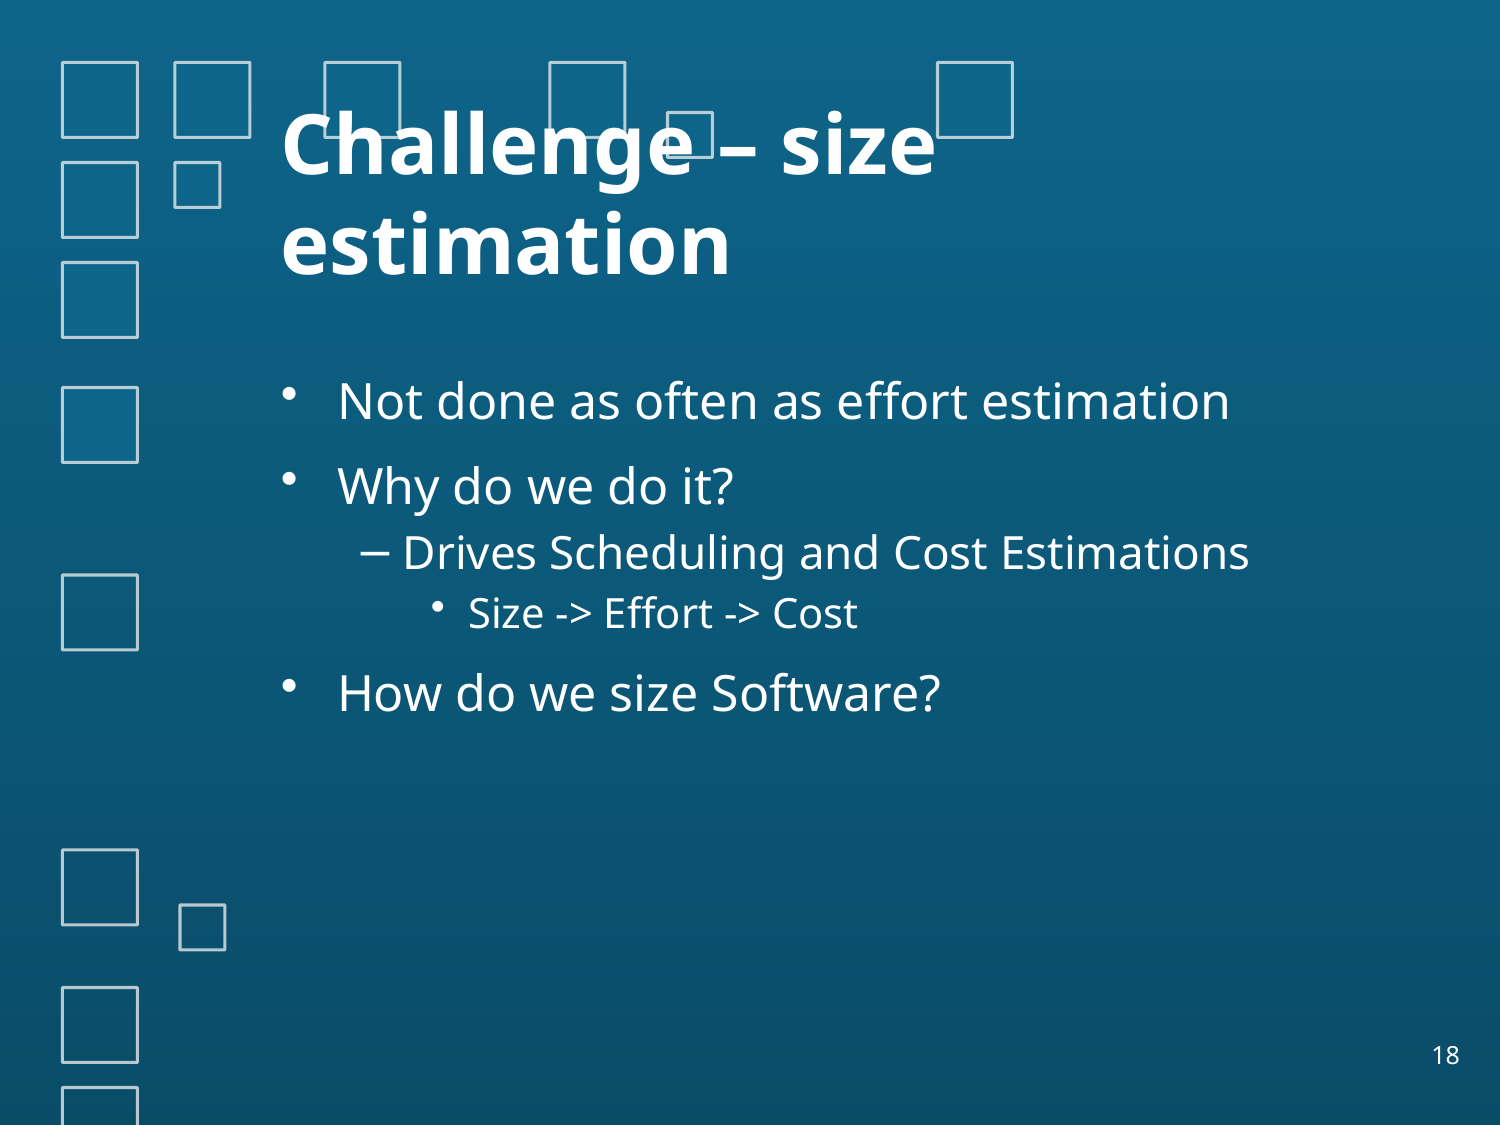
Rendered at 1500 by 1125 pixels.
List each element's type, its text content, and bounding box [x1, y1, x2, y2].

list Not done as often as effort estimation Why do we do it? Drives Scheduling and Cost Estimations Size -> Effort -> Cost How do we size Software? [265, 361, 1483, 1106]
title Challenge – size estimation [265, 160, 1354, 299]
slide_number 18 [1162, 1025, 1475, 1088]
